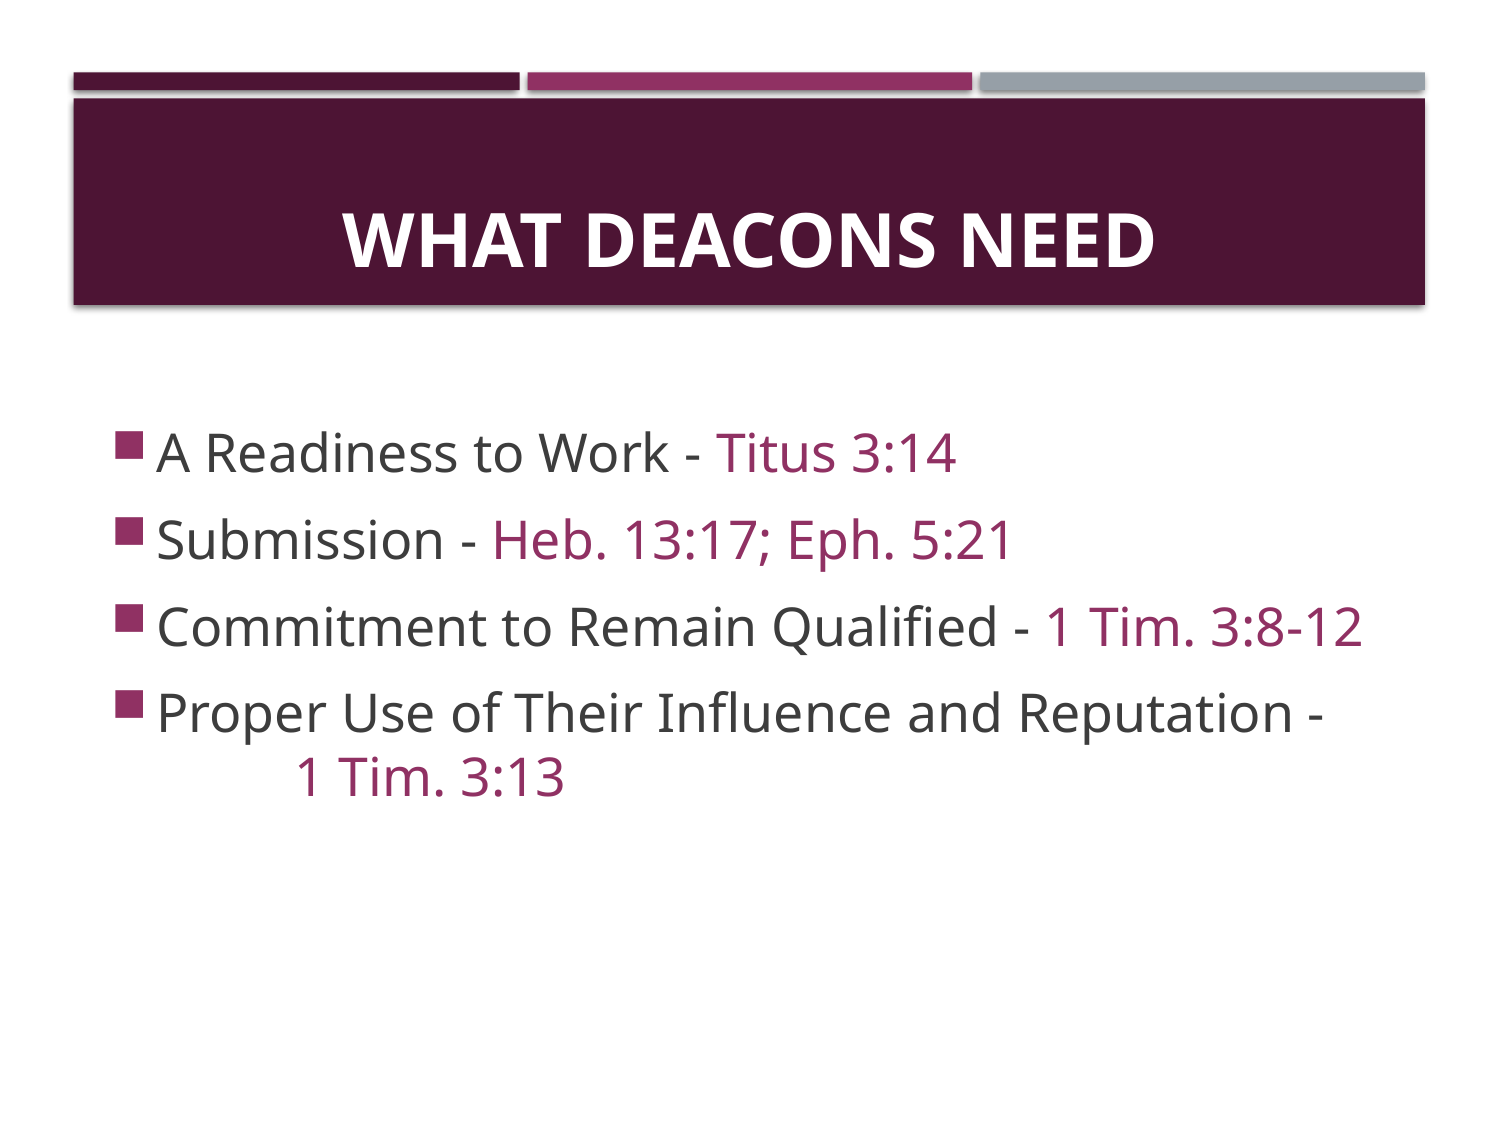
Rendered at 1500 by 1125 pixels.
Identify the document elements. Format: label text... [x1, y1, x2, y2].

list A Readiness to Work - Titus 3:14 Submission - Heb. 13:17; Eph. 5:21 Commitment to Remain Qualified - 1 Tim. 3:8-12 Proper Use of Their Influence and Reputation - 1 Tim. 3:13 [95, 365, 1406, 862]
title What Deacons Need [95, 112, 1406, 291]
